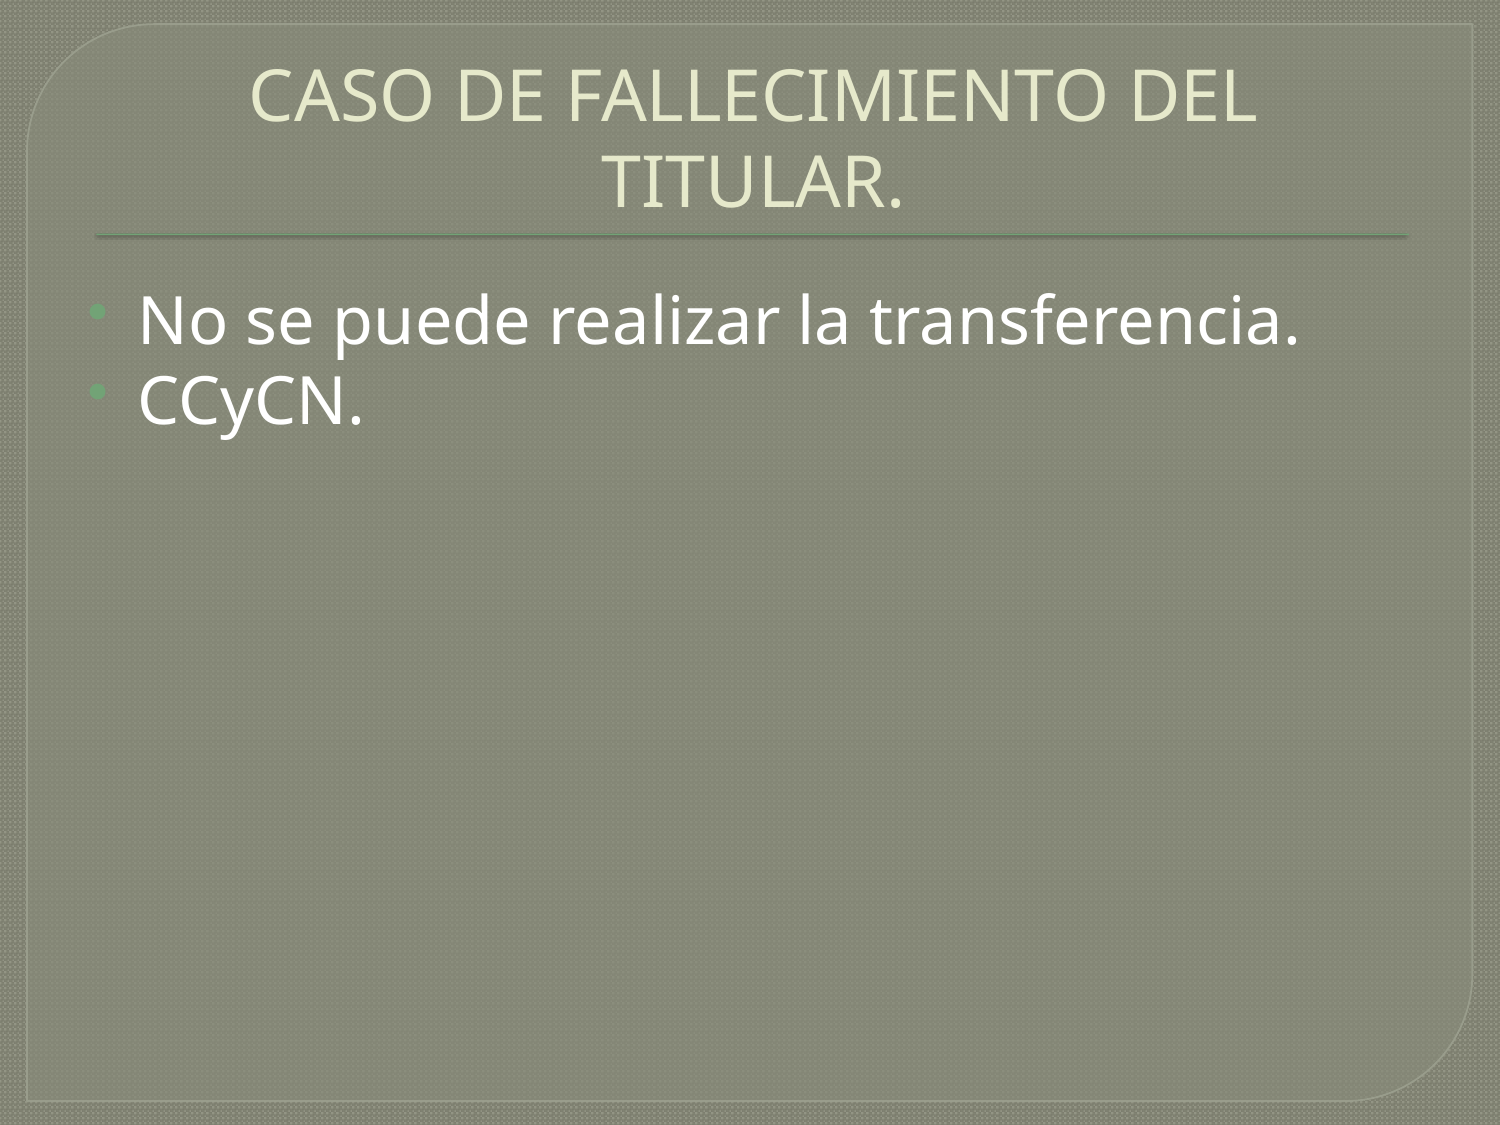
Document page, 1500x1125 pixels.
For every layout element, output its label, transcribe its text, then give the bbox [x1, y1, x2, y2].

title CASO DE FALLECIMIENTO DEL TITULAR. [75, 41, 1425, 230]
list No se puede realizar la transferencia. CCyCN. [75, 270, 1425, 1013]
